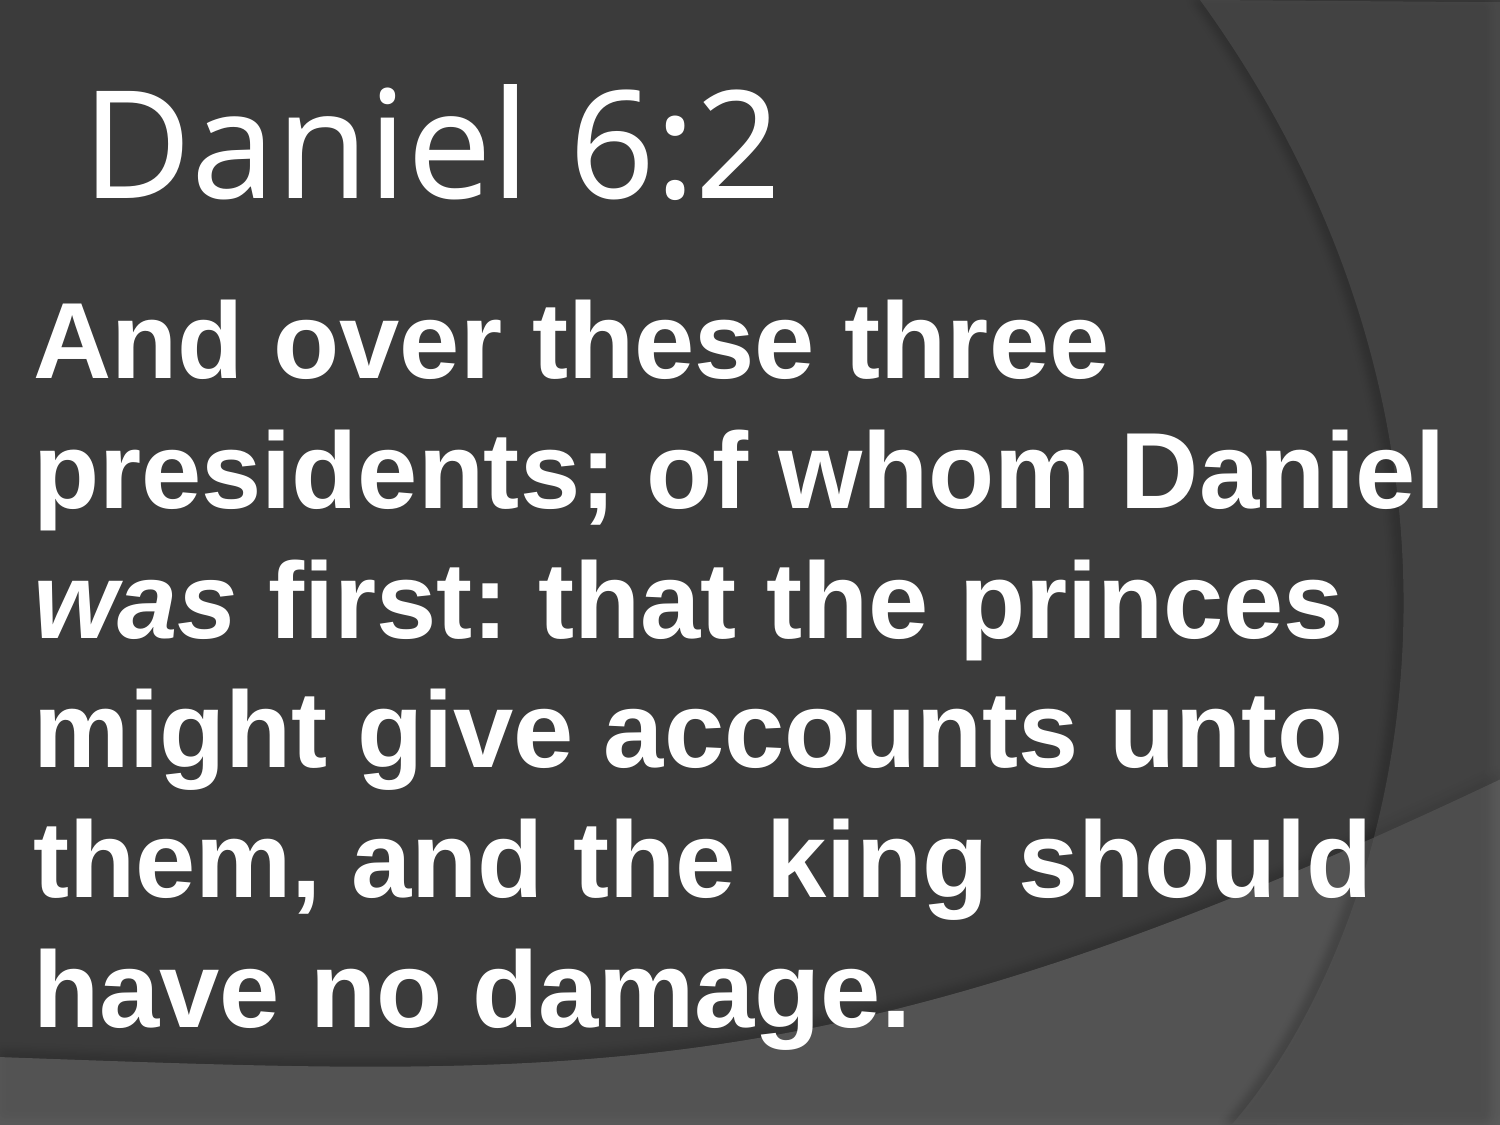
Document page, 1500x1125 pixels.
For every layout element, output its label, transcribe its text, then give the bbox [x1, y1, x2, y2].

list And over these three presidents; of whom Daniel was first: that the princes might give accounts unto them, and the king should have no damage. [12, 262, 1488, 1113]
title Daniel 6:2 [75, 45, 1300, 233]
